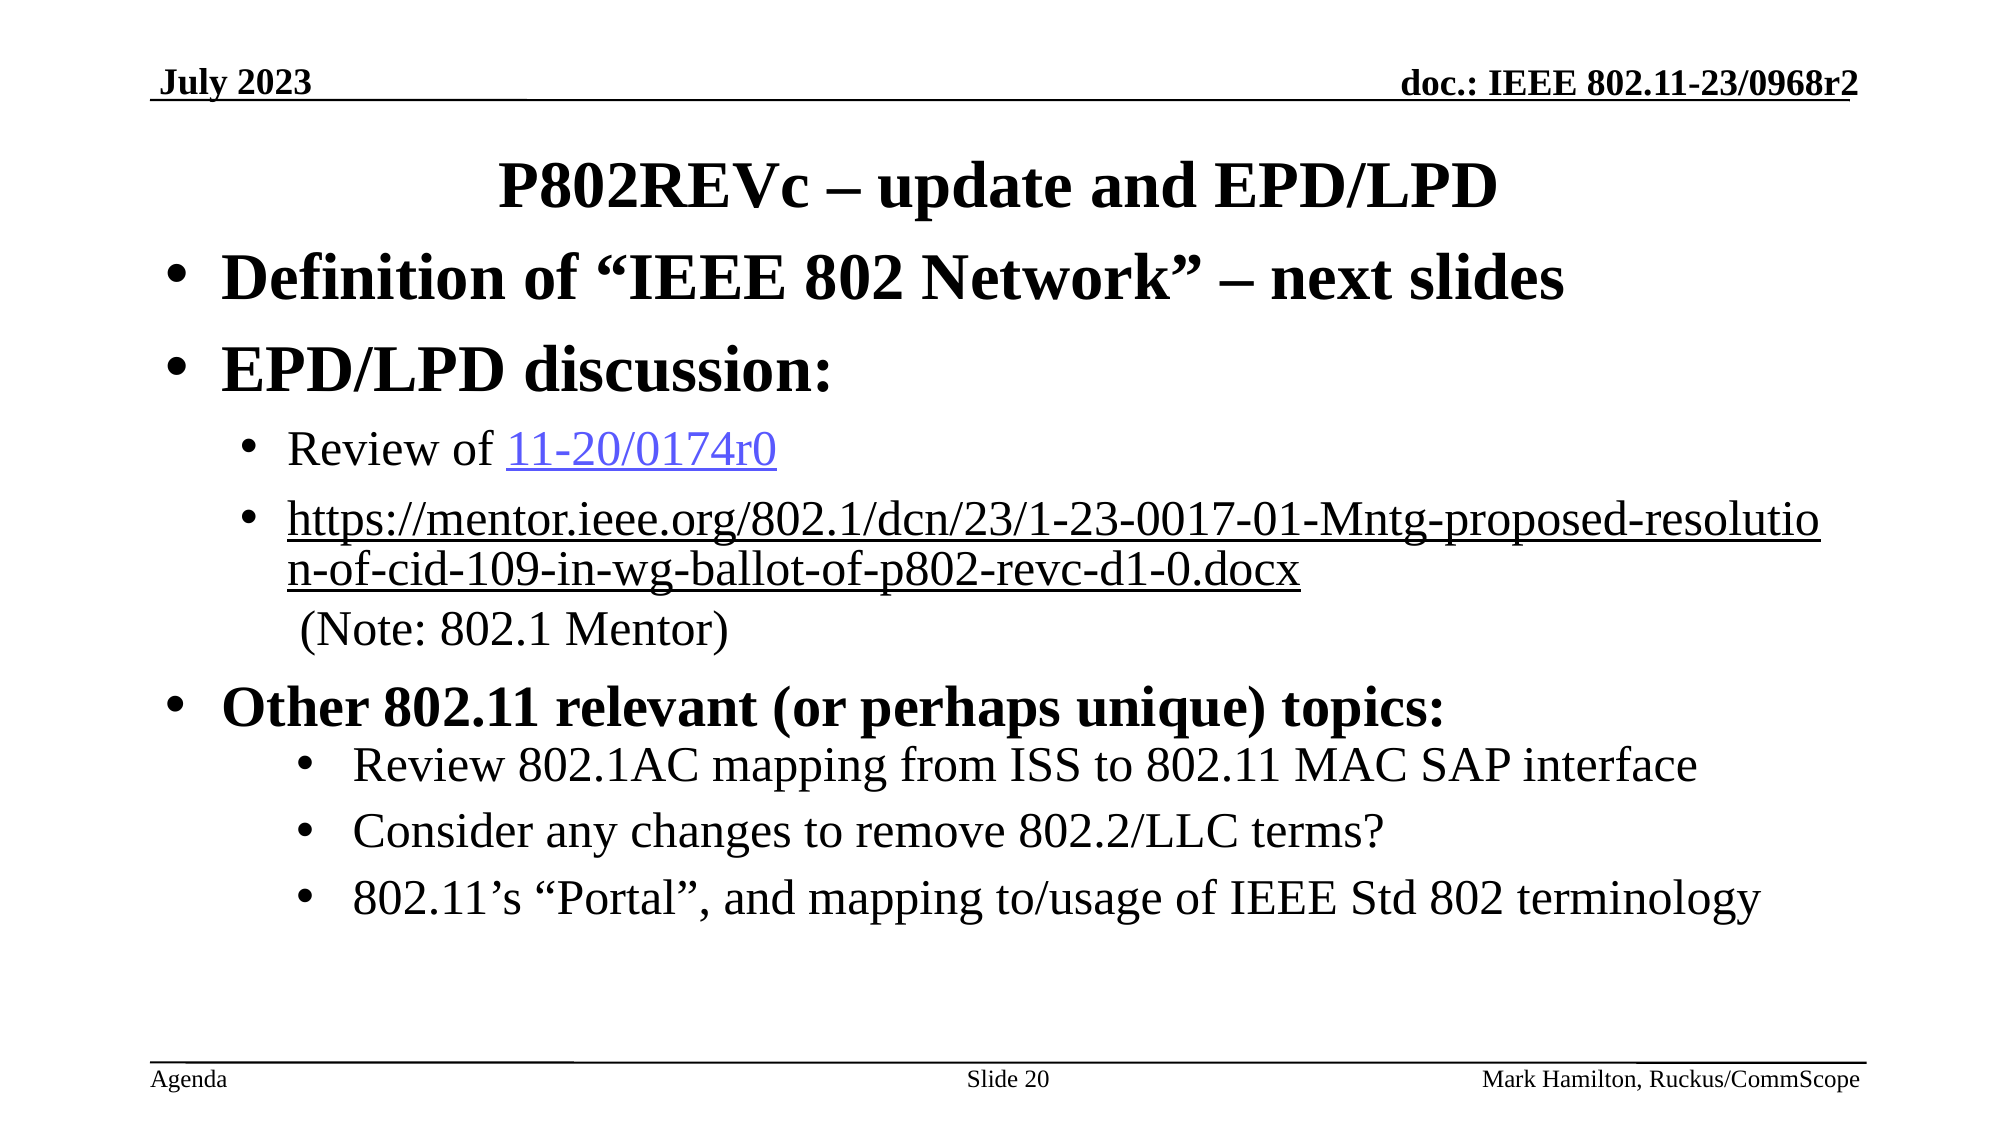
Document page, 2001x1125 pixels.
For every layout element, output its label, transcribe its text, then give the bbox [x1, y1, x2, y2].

title P802REVc – update and EPD/LPD [149, 112, 1850, 224]
slide_number Slide 20 [950, 1061, 1067, 1123]
list Definition of “IEEE 802 Network” – next slides EPD/LPD discussion: Review of 11-20/0174r0 https://mentor.ieee.org/802.1/dcn/23/1-23-0017-01-Mntg-proposed-resolution-of-cid-109-in-wg-ballot-of-p802-revc-d1-0.docx (Note: 802.1 Mentor) Other 802.11 relevant (or perhaps unique) topics: Review 802.1AC mapping from ISS to 802.11 MAC SAP interface Consider any changes to remove 802.2/LLC terms? 802.11’s “Portal”, and mapping to/usage of IEEE Std 802 terminology [149, 224, 1850, 1063]
